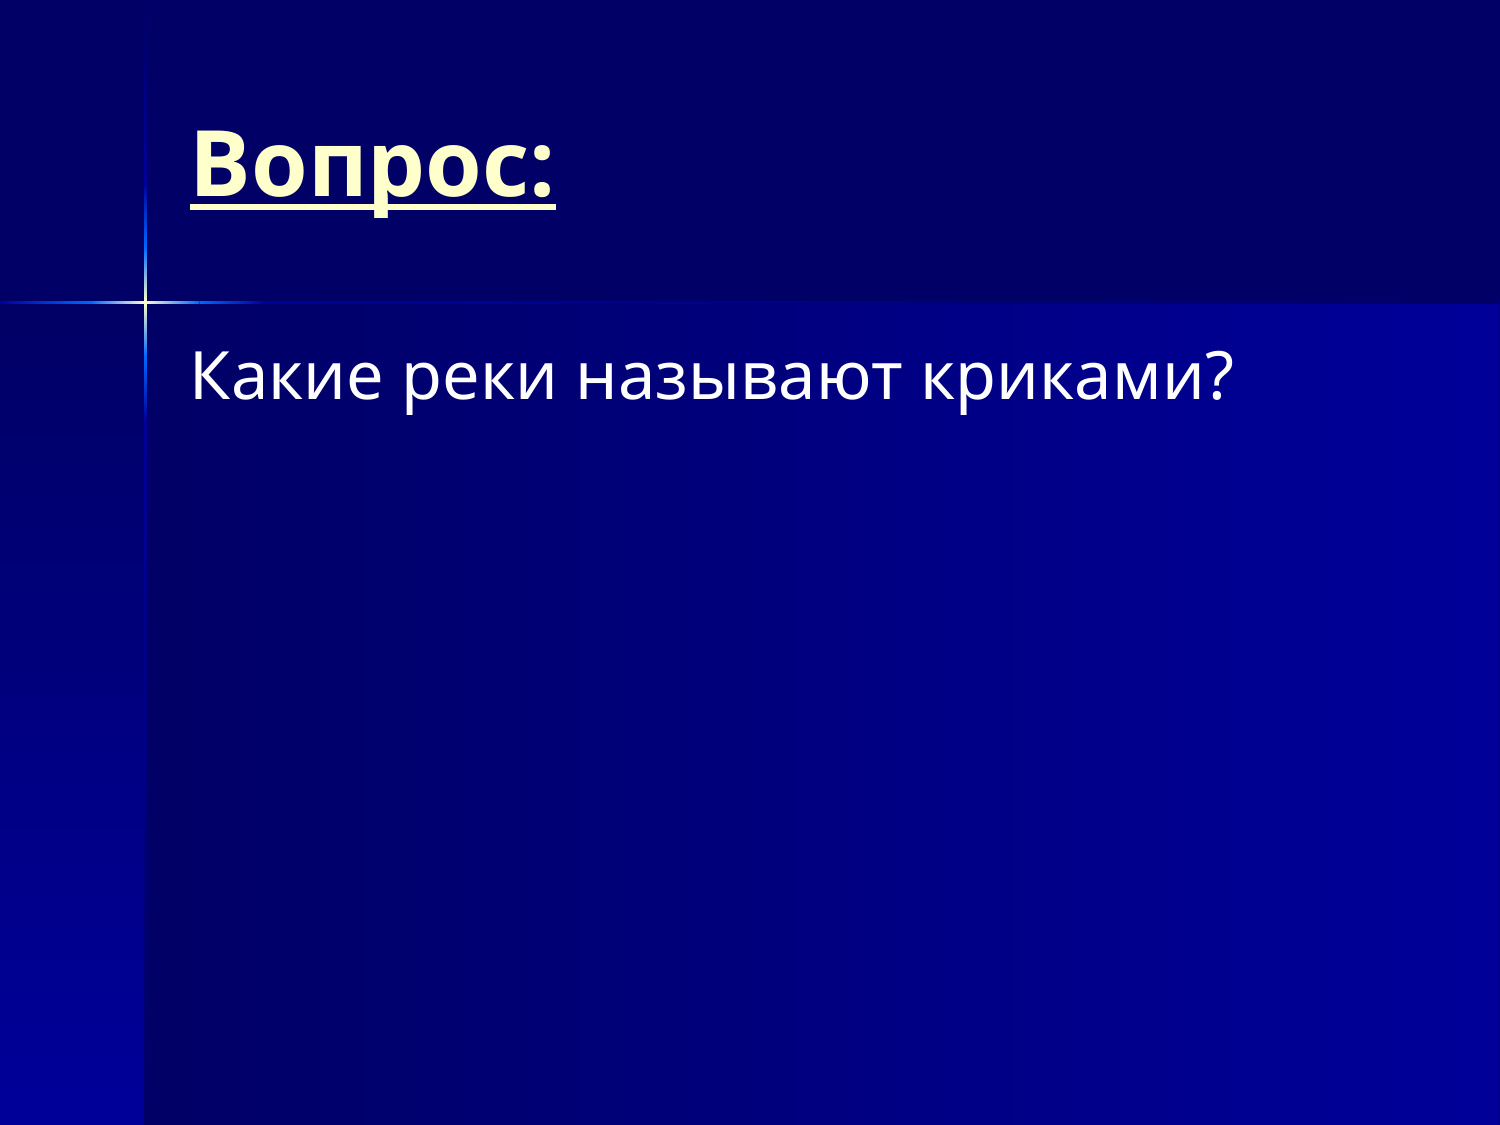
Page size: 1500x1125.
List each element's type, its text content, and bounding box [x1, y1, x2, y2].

list Какие реки называют криками? [174, 324, 1413, 1001]
title Вопрос: [174, 49, 1413, 286]
